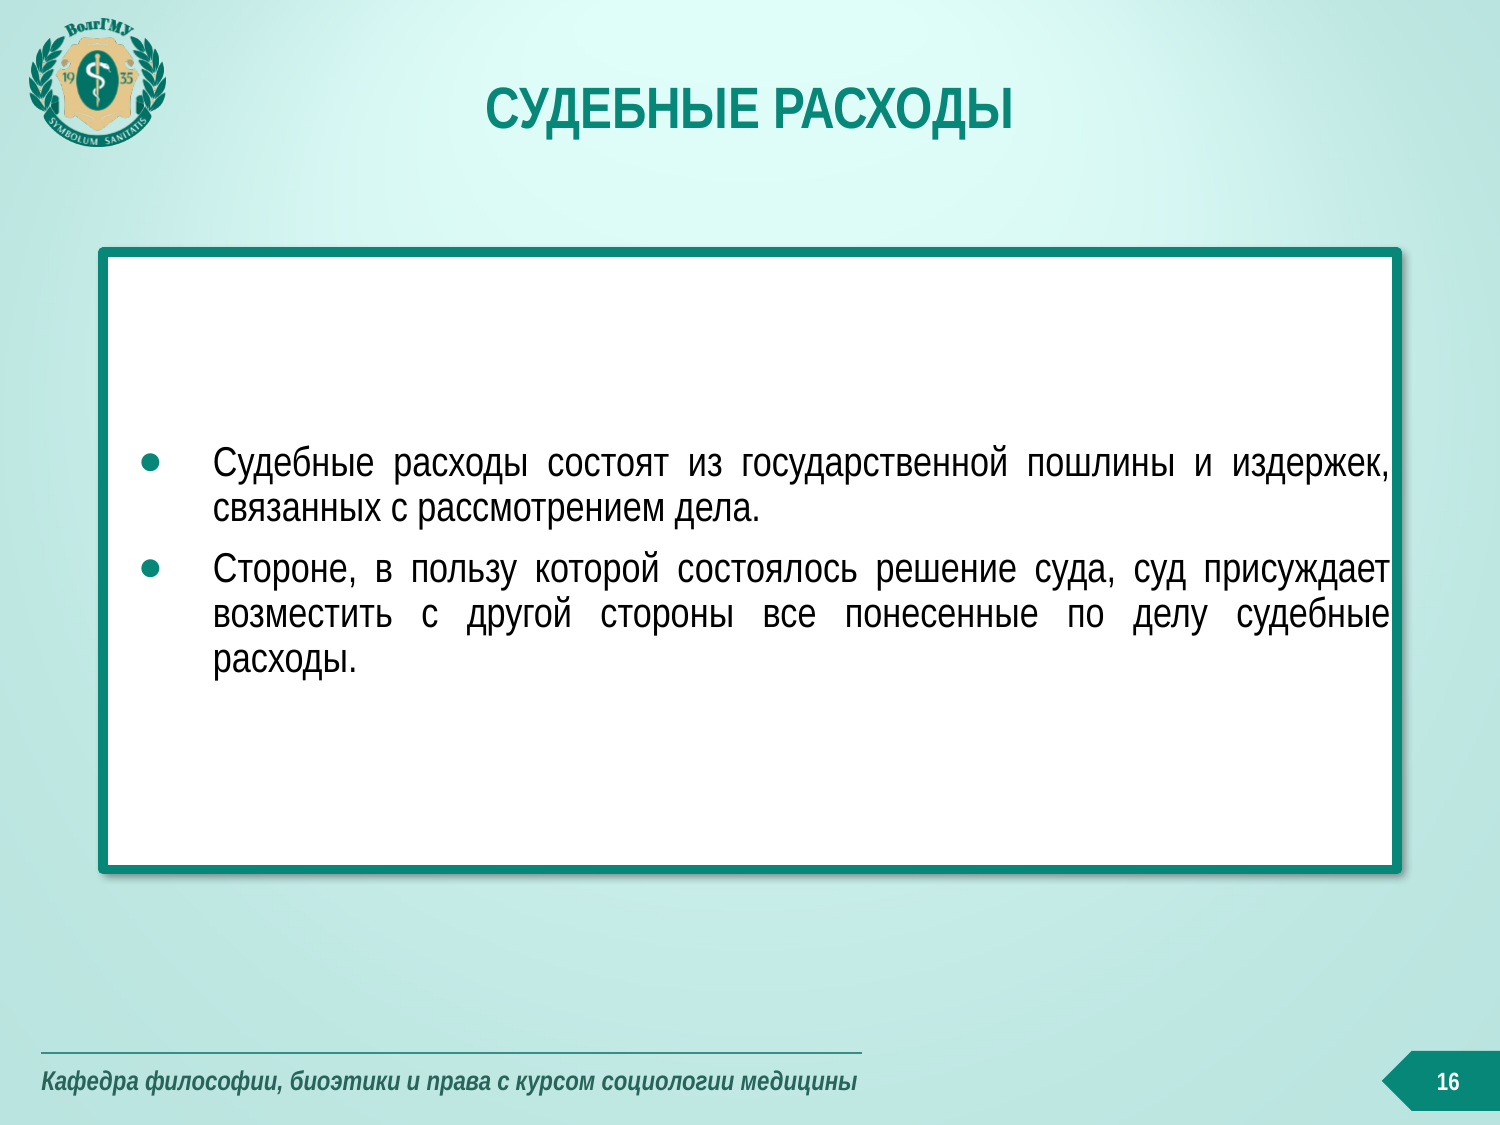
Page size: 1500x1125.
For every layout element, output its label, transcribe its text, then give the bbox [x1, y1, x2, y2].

list Судебные расходы состоят из государственной пошлины и издержек, связанных с рассмотрением дела. Стороне, в пользу которой состоялось решение суда, суд присуждает возместить с другой стороны все понесенные по делу судебные расходы. [98, 247, 1402, 874]
slide_number 16 [1381, 1050, 1500, 1111]
picture [0, 0, 1500, 1125]
title Судебные расходы [103, 59, 1397, 159]
